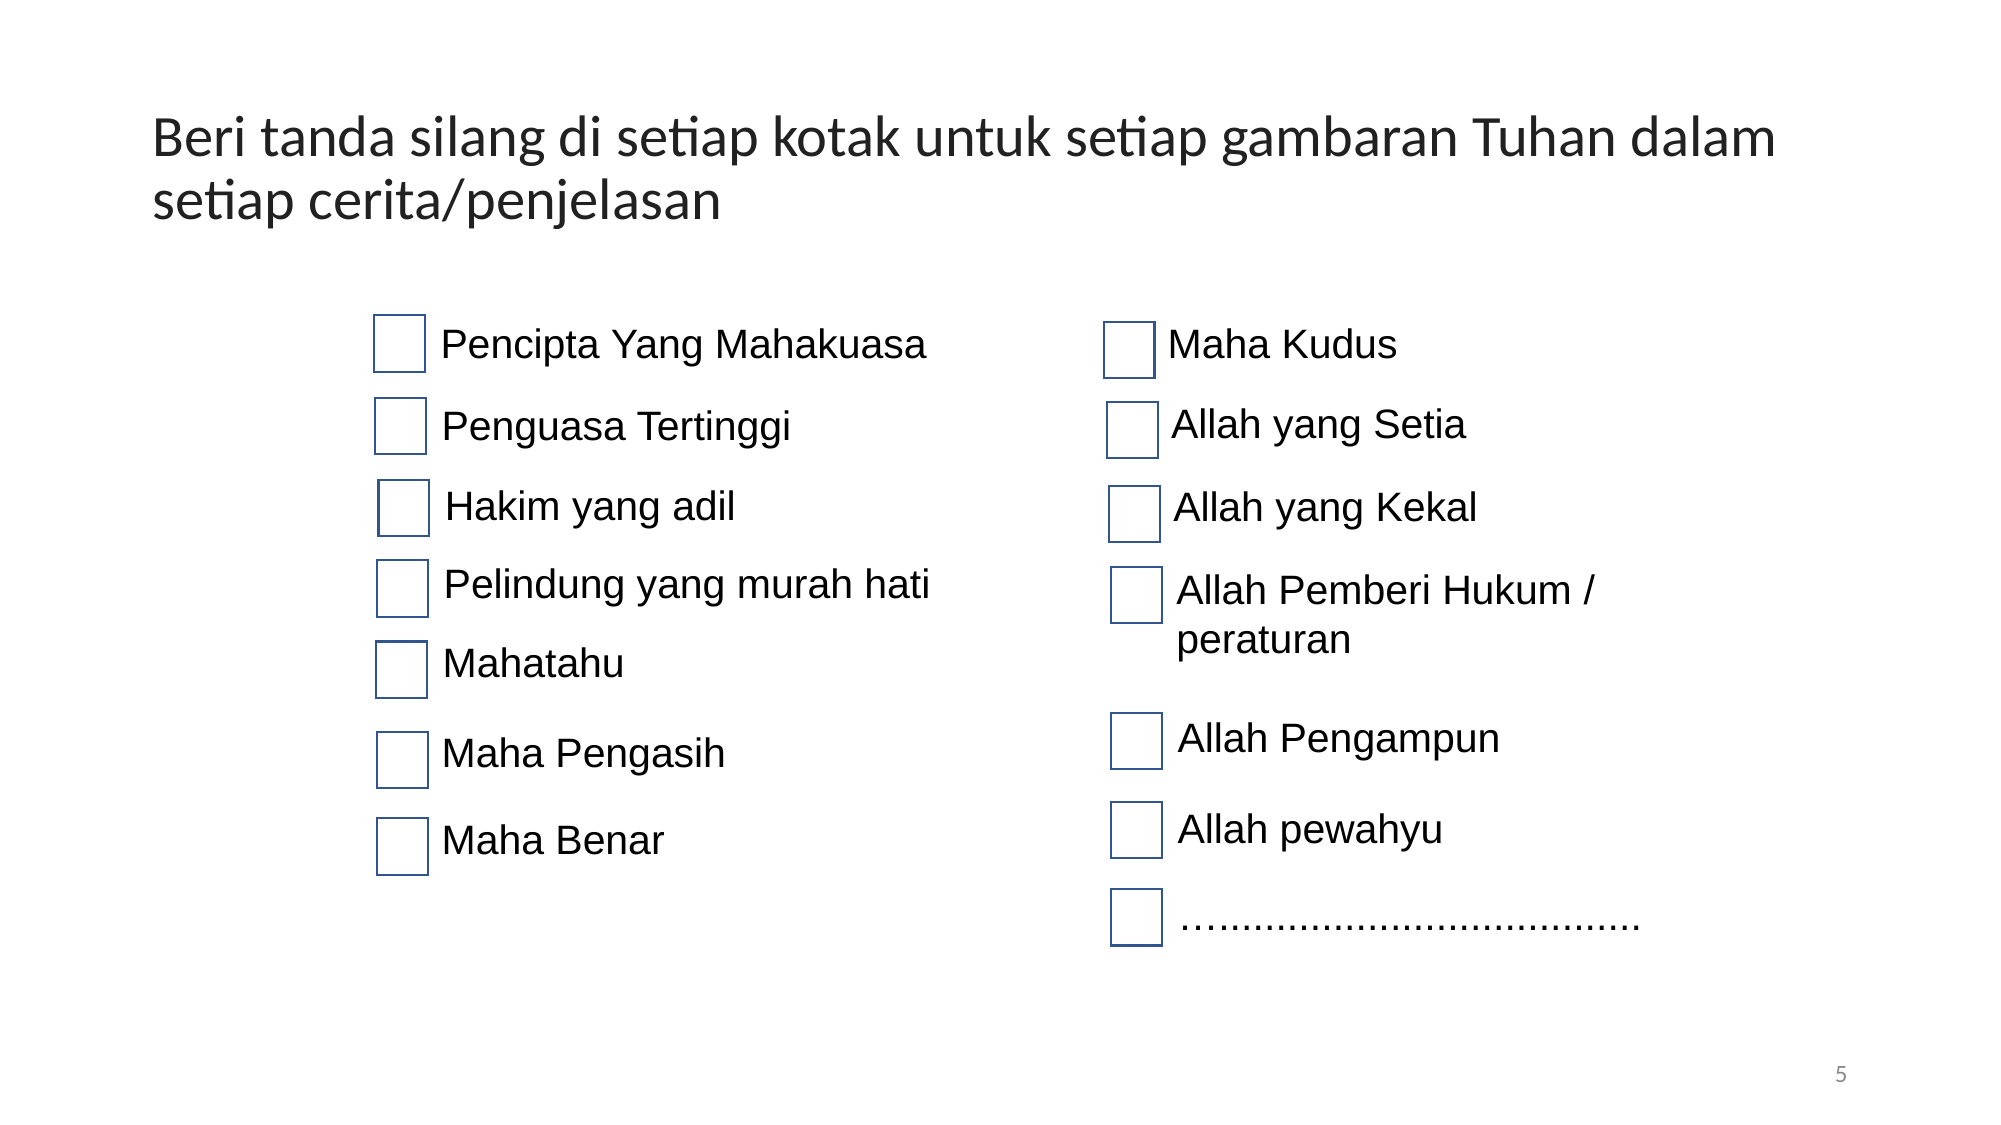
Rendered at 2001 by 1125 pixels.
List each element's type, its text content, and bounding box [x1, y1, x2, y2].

text_box [1106, 401, 1159, 459]
text_box Allah Pemberi Hukum / peraturan [1161, 555, 1762, 670]
text_box [377, 479, 430, 537]
text_box Hakim yang adil [430, 472, 1030, 537]
text_box Mahatahu [427, 629, 1028, 694]
slide_number 5 [1412, 1042, 1863, 1103]
text_box Maha Benar [426, 806, 1027, 871]
text_box Allah yang Setia [1156, 389, 1756, 454]
text_box Allah yang Kekal [1158, 473, 1758, 538]
text_box Maha Pengasih [426, 719, 1027, 784]
text_box Maha Kudus [1152, 309, 1753, 374]
text_box [376, 731, 429, 789]
text_box Pencipta Yang Mahakuasa [425, 310, 1026, 375]
text_box …..................................... [1162, 881, 1763, 946]
text_box Allah pewahyu [1162, 795, 1763, 860]
text_box [375, 640, 428, 699]
text_box [376, 559, 429, 618]
text_box [1110, 712, 1163, 770]
text_box [374, 397, 426, 455]
text_box [1110, 566, 1161, 624]
text_box [376, 817, 429, 876]
text_box Pelindung yang murah hati [429, 550, 1029, 615]
text_box Allah Pengampun [1162, 704, 1763, 769]
text_box [1110, 801, 1162, 859]
title Beri tanda silang di setiap kotak untuk setiap gambaran Tuhan dalam setiap cerita/penjelasan [137, 59, 1863, 278]
text_box [1108, 485, 1161, 543]
text_box [1103, 321, 1156, 379]
text_box Penguasa Tertinggi [426, 392, 1027, 457]
text_box [373, 314, 425, 373]
text_box [1110, 888, 1163, 947]
